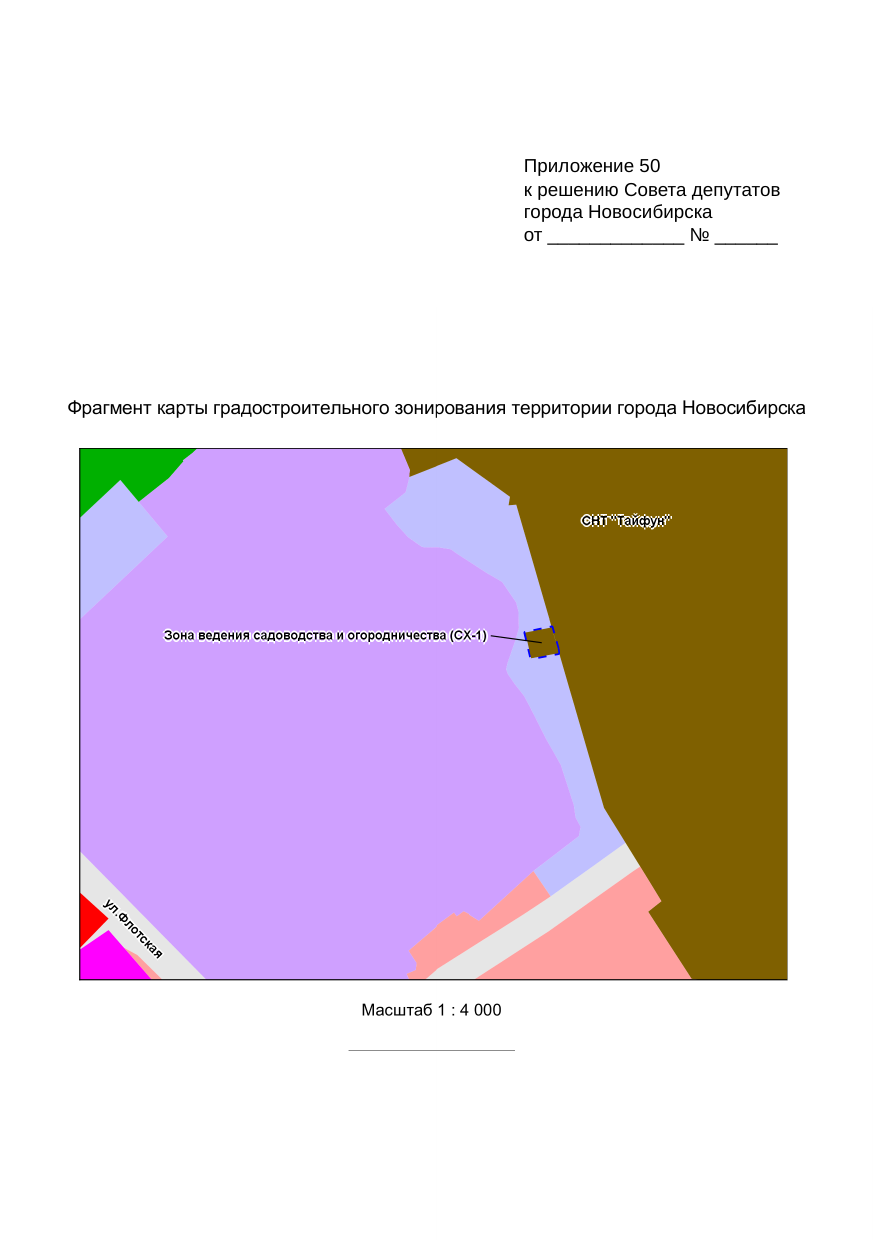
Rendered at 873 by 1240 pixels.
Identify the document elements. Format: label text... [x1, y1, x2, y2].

text_box к решению Совета депутатов города Новосибирска от _____________ № ______ [523, 177, 791, 246]
picture [0, 306, 873, 1240]
text_box Приложение 50 [523, 153, 711, 177]
